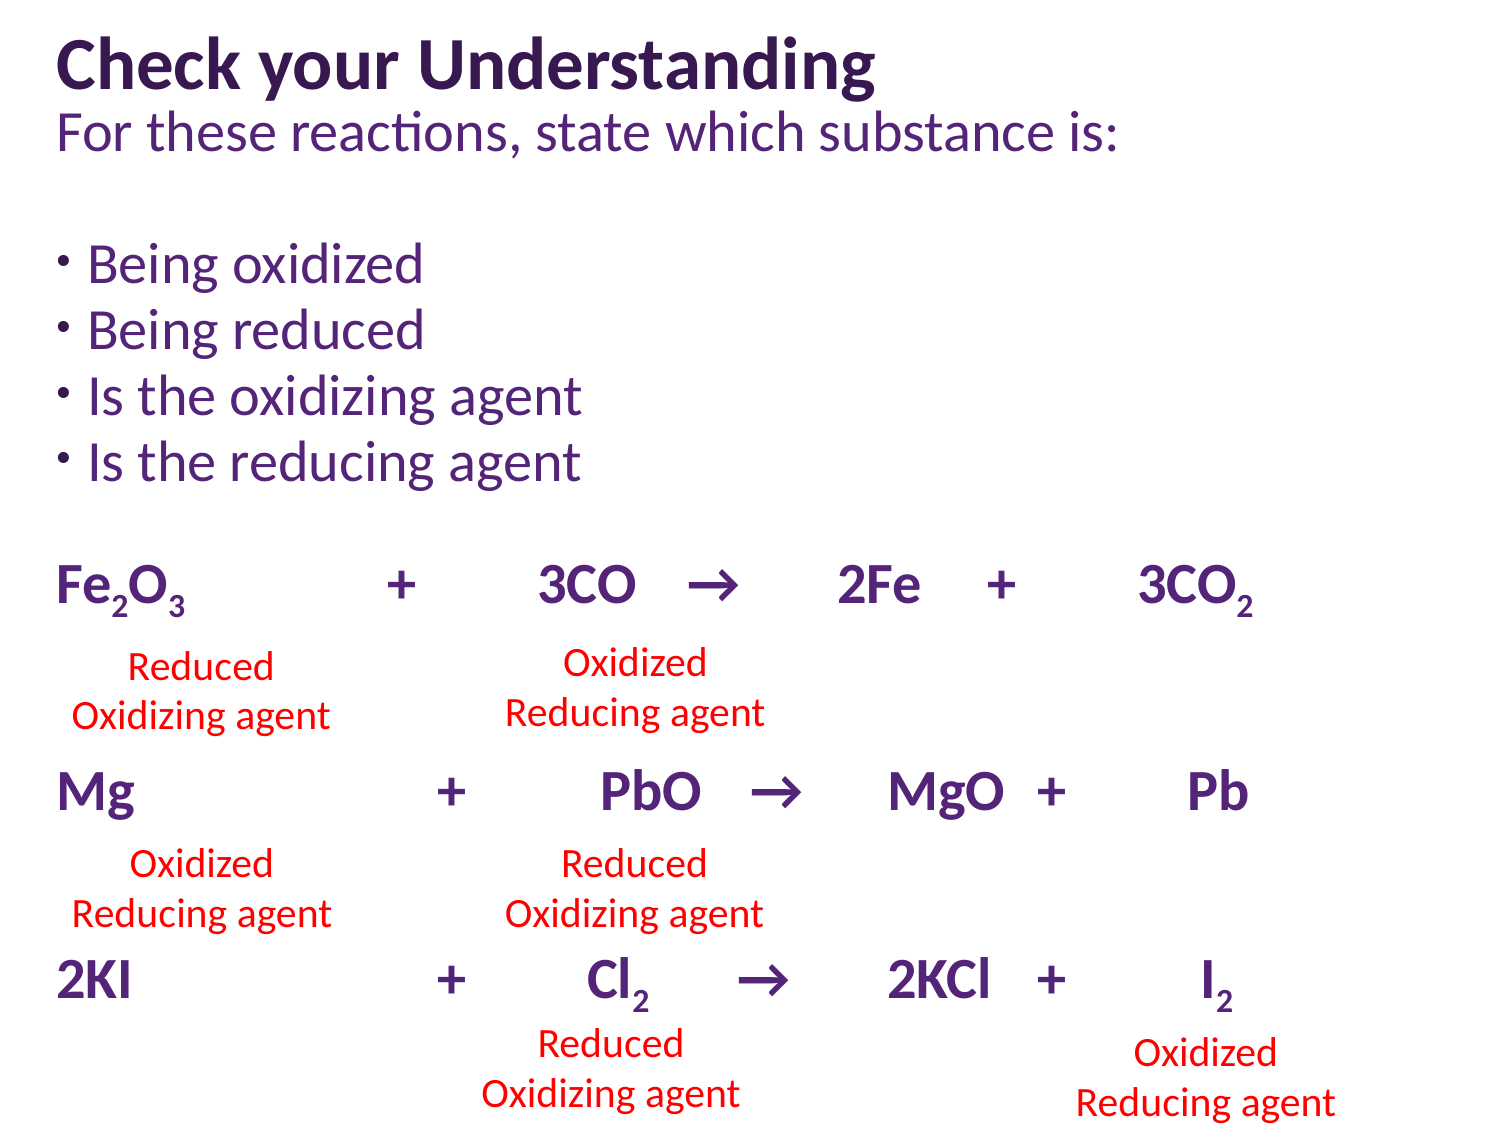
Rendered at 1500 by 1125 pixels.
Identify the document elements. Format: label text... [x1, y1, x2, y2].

text_box Oxidized Reducing agent [490, 609, 641, 760]
text_box Oxidized Reducing agent [56, 810, 207, 961]
title Check your Understanding [41, 7, 1392, 113]
text_box Reduced Oxidizing agent [490, 810, 641, 961]
text_box Oxidized Reducing agent [1060, 999, 1211, 1125]
list For these reactions, state which substance is: Being oxidized Being reduced Is the oxidizing agent Is the reducing agent Fe2O3 + 3CO → 2Fe + 3CO2 Mg + PbO → MgO + Pb 2KI + Cl2 → 2KCl + I2 [41, 101, 1500, 1043]
text_box Reduced Oxidizing agent [56, 613, 207, 764]
text_box Reduced Oxidizing agent [466, 991, 617, 1125]
